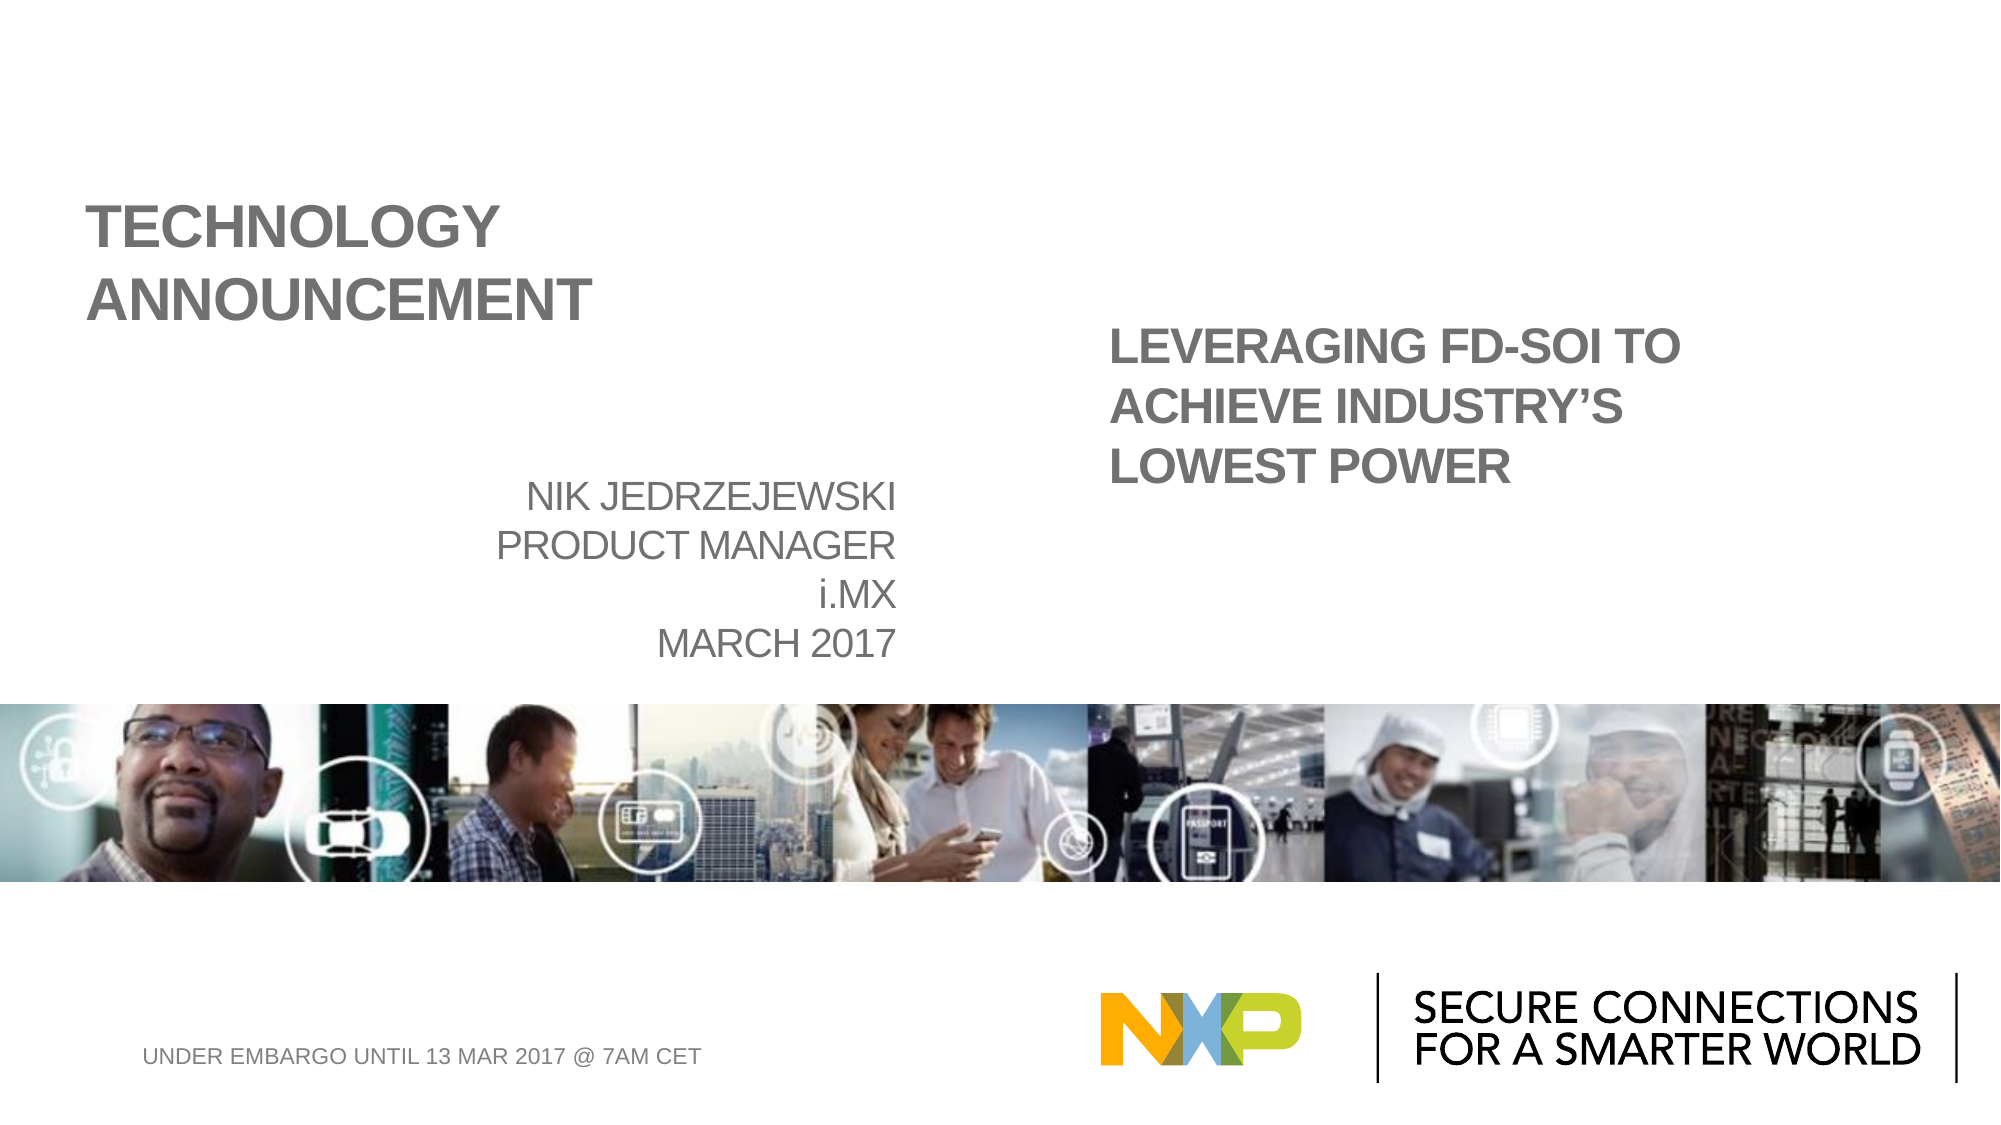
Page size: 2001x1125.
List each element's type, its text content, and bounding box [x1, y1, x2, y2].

title Technology announcement [69, 170, 914, 456]
picture [0, 704, 2000, 882]
subtitle leveraging FD-SOI to achieve industry’s lowest power [1092, 311, 1788, 478]
list Nik jedrzejewski product manager i.MX March 2017 [70, 462, 913, 675]
